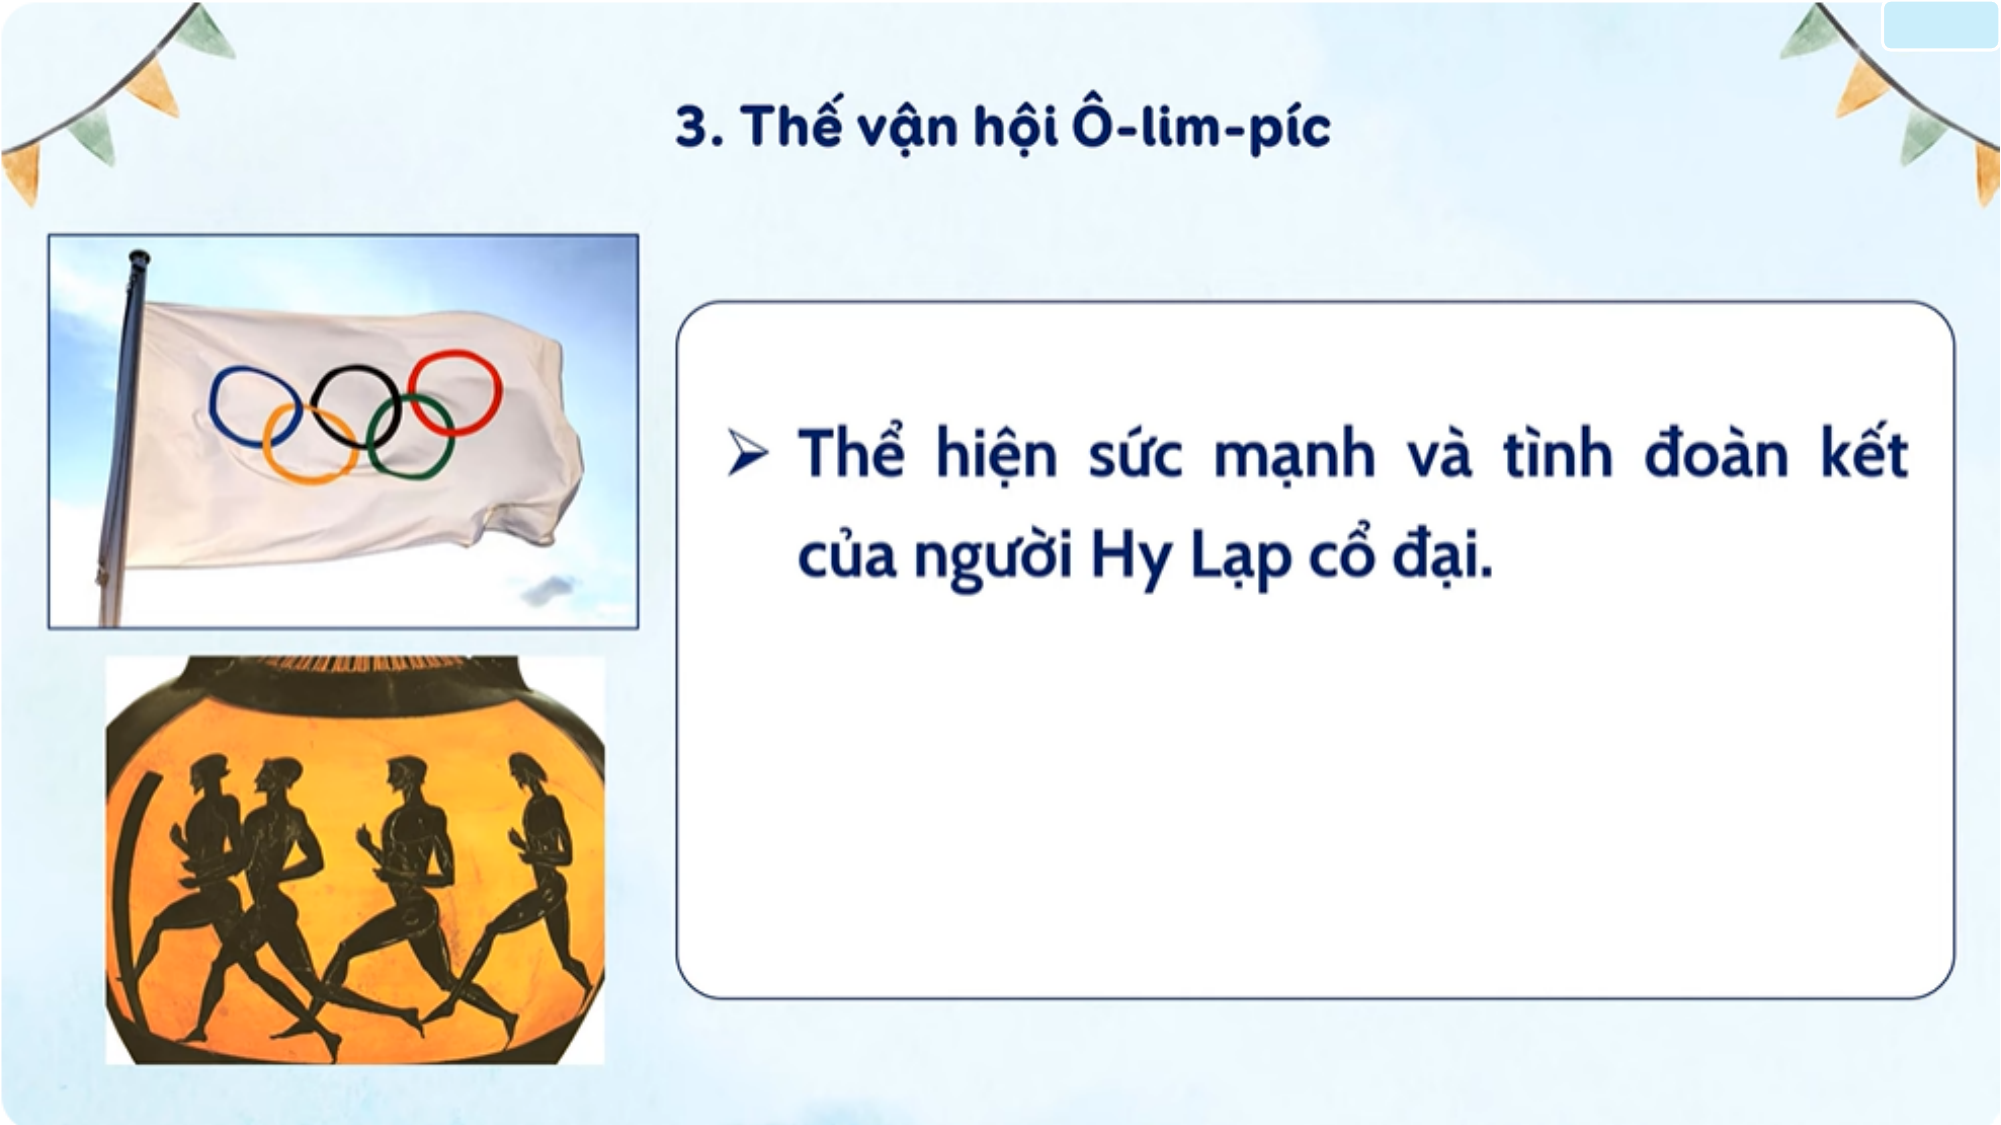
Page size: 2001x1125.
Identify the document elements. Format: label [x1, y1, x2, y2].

text_box [0, 0, 2000, 1125]
